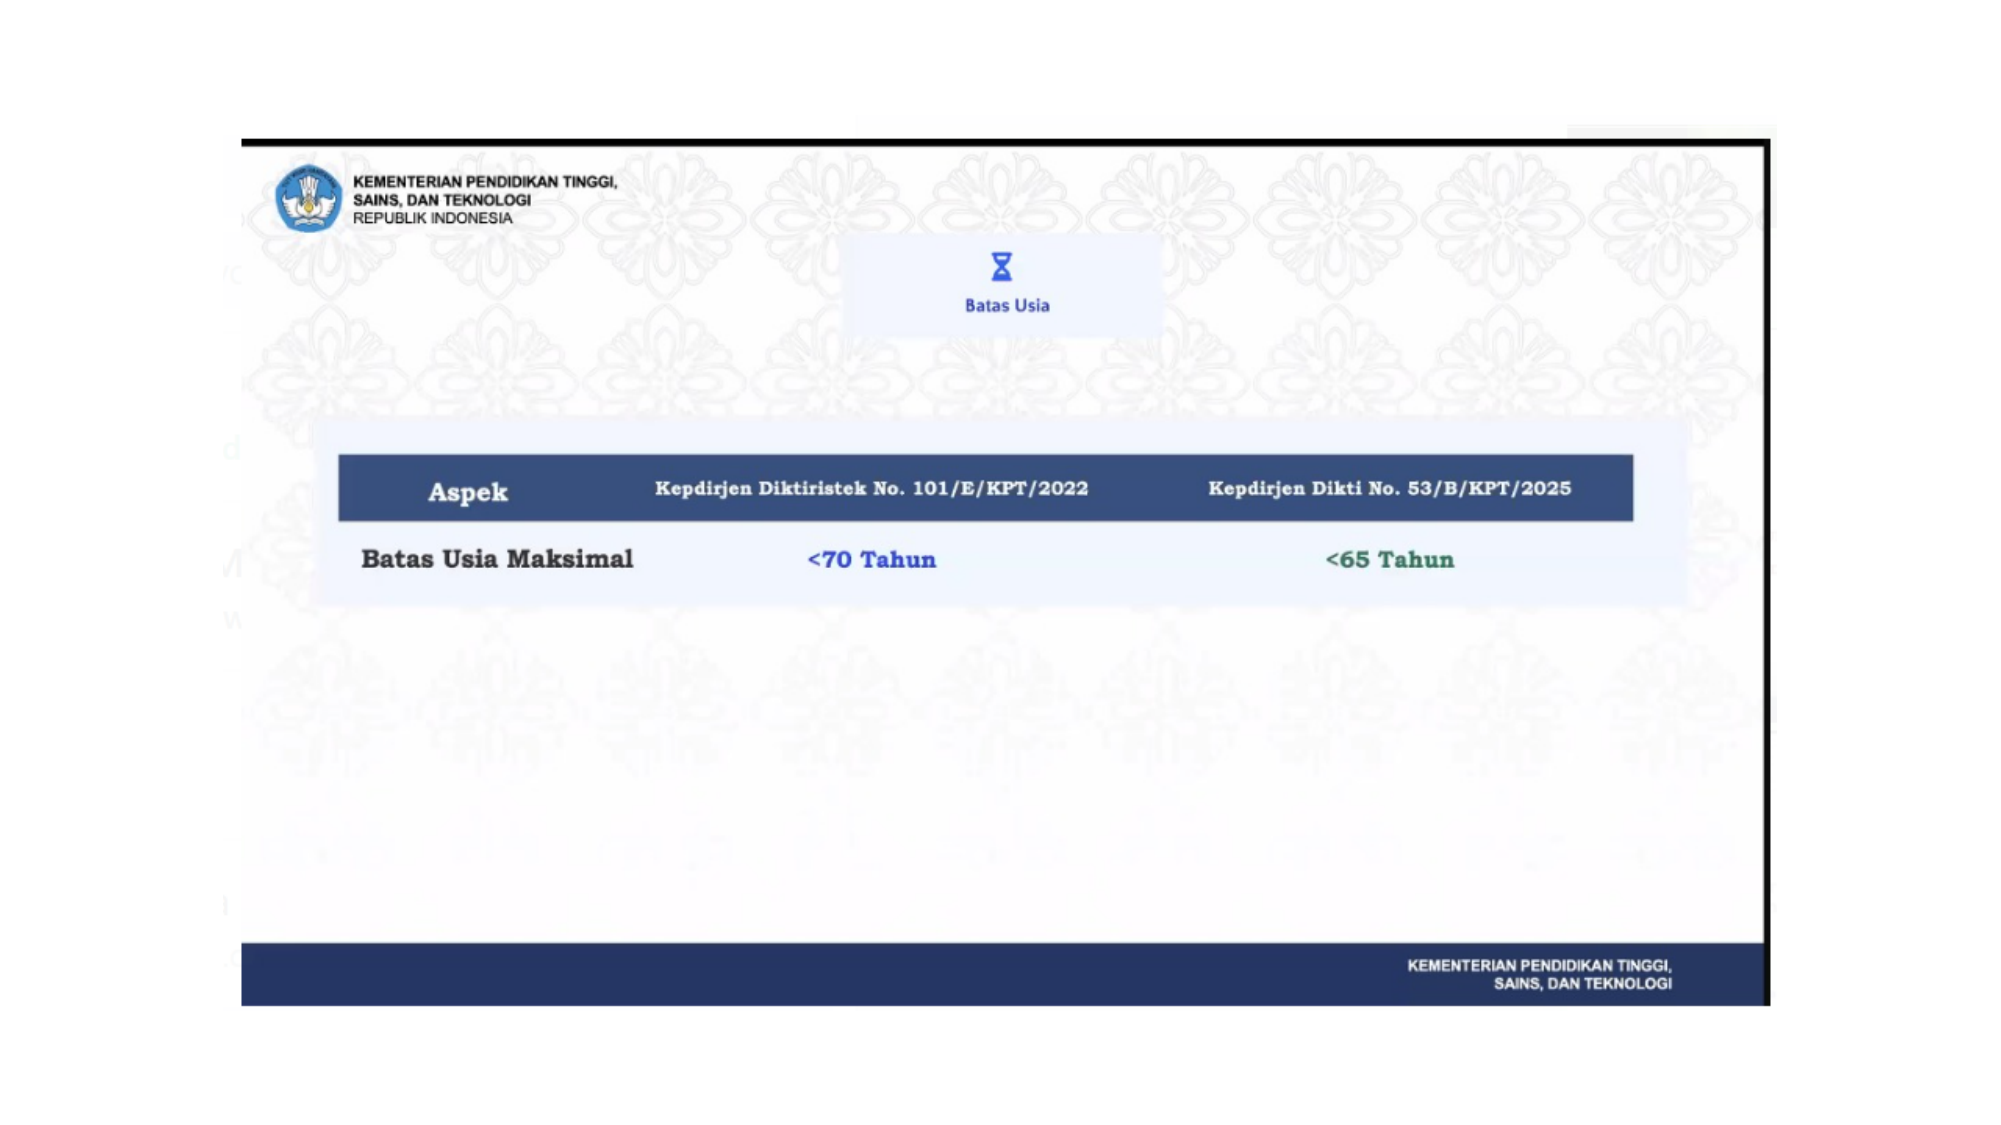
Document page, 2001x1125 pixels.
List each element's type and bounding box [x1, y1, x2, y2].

picture [223, 114, 1777, 1011]
